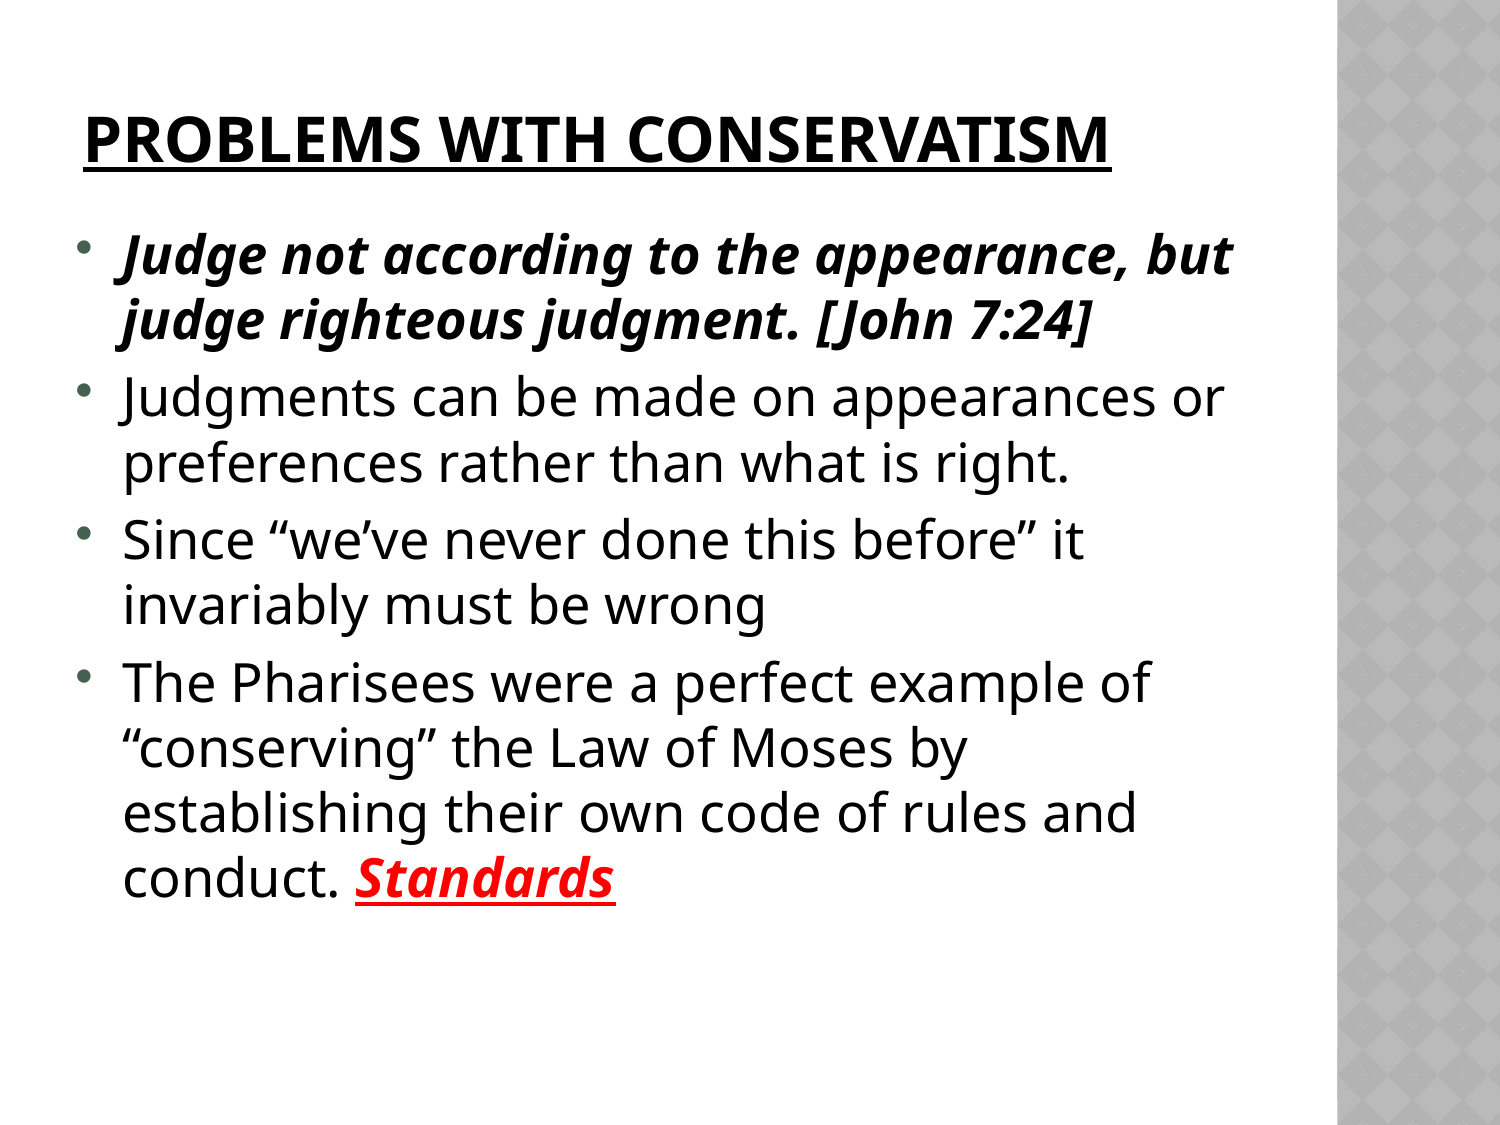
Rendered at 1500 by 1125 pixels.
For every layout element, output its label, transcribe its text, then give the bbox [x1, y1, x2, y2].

list Judge not according to the appearance, but judge righteous judgment. [John 7:24] Judgments can be made on appearances or preferences rather than what is right. Since “we’ve never done this before” it invariably must be wrong The Pharisees were a perfect example of “conserving” the Law of Moses by establishing their own code of rules and conduct. Standards [62, 212, 1263, 1060]
title problems with conservatism [75, 52, 1250, 175]
